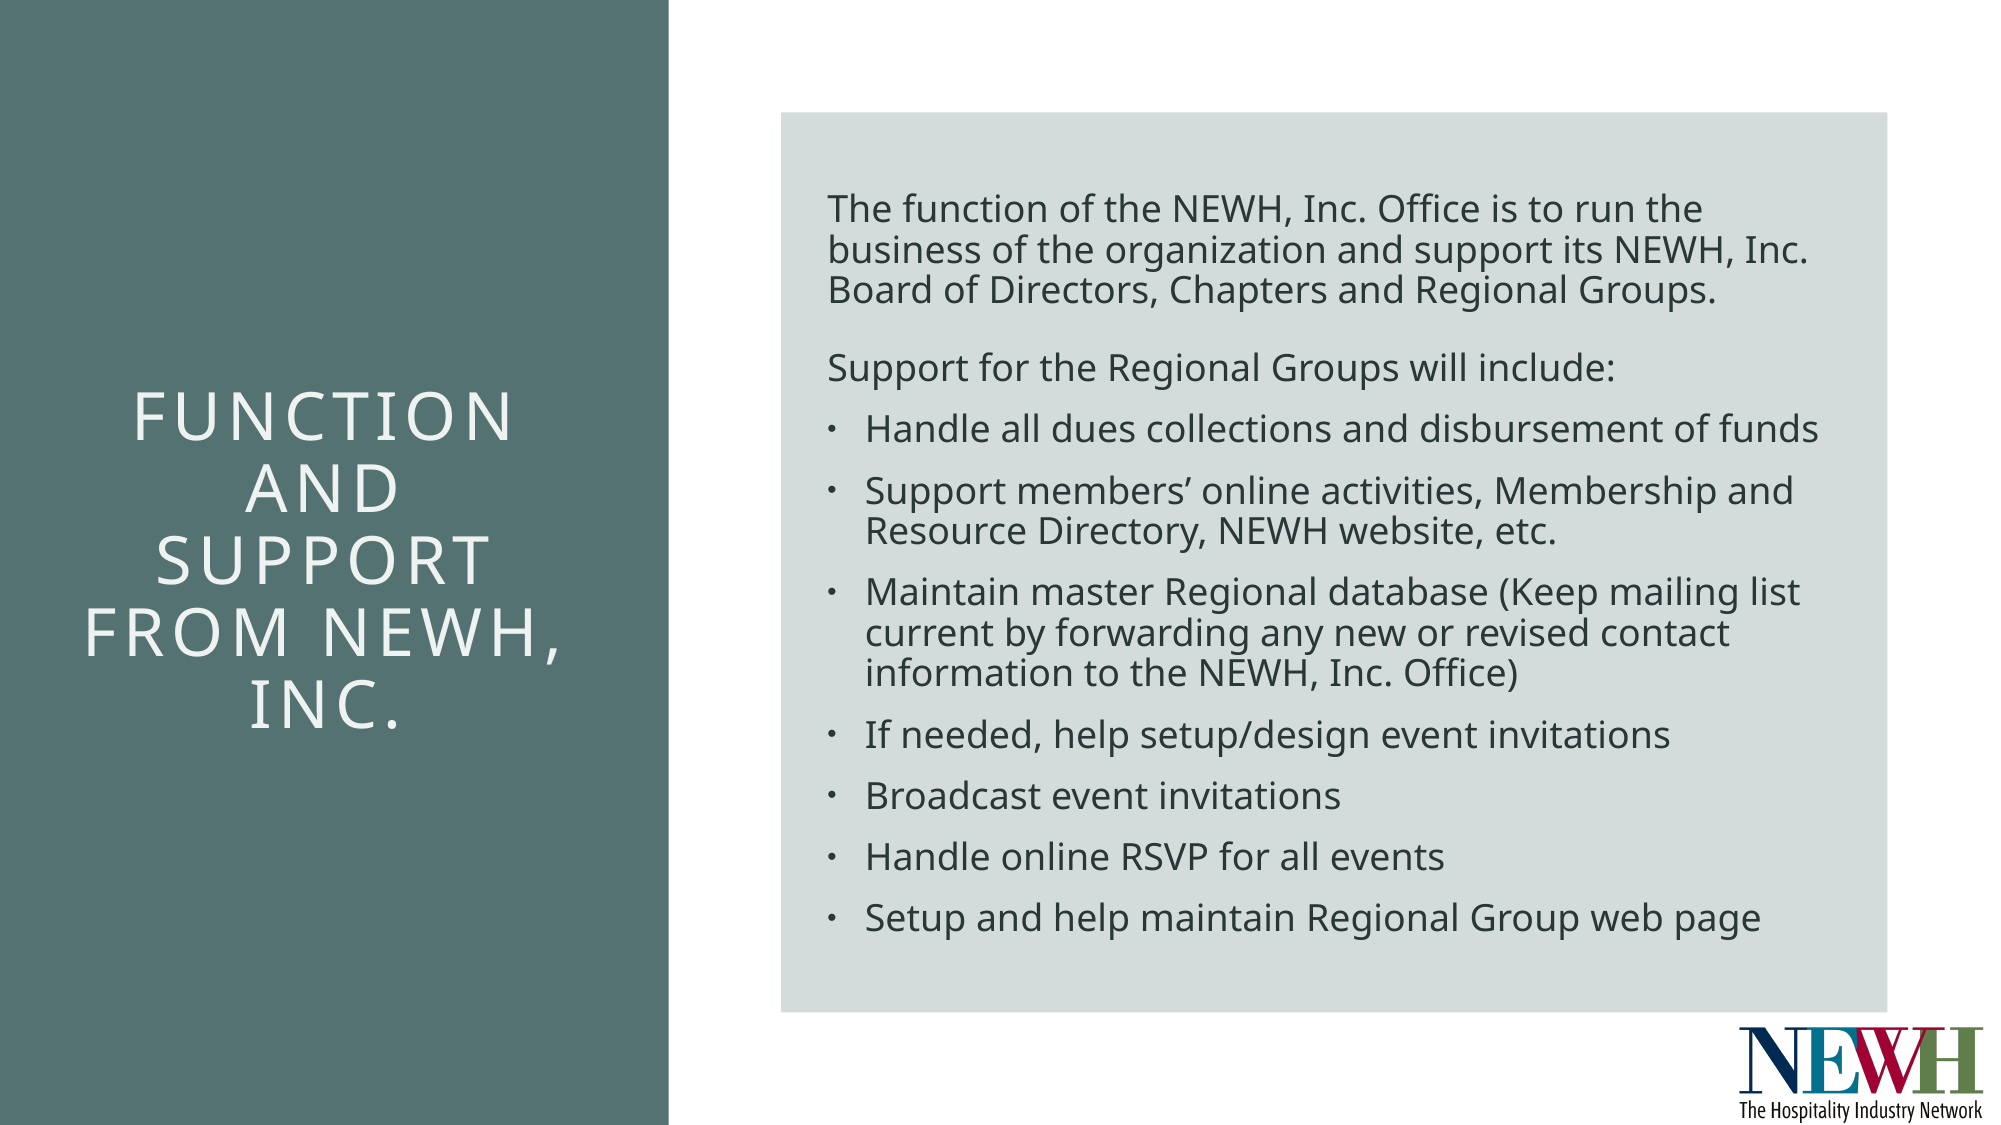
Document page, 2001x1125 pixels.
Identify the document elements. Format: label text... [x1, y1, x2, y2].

picture [1717, 899, 2000, 1125]
list The function of the NEWH, Inc. Office is to run the business of the organization and support its NEWH, Inc. Board of Directors, Chapters and Regional Groups. Support for the Regional Groups will include: Handle all dues collections and disbursement of funds Support members’ online activities, Membership and Resource Directory, NEWH website, etc. Maintain master Regional database (Keep mailing list current by forwarding any new or revised contact information to the NEWH, Inc. Office) If needed, help setup/design event invitations Broadcast event invitations Handle online RSVP for all events Setup and help maintain Regional Group web page [812, 155, 1852, 975]
title Function and Support from NEWH, Inc. [51, 224, 600, 900]
text_box [0, 0, 670, 1125]
text_box [780, 111, 1888, 1013]
text_box [670, 0, 2000, 1125]
